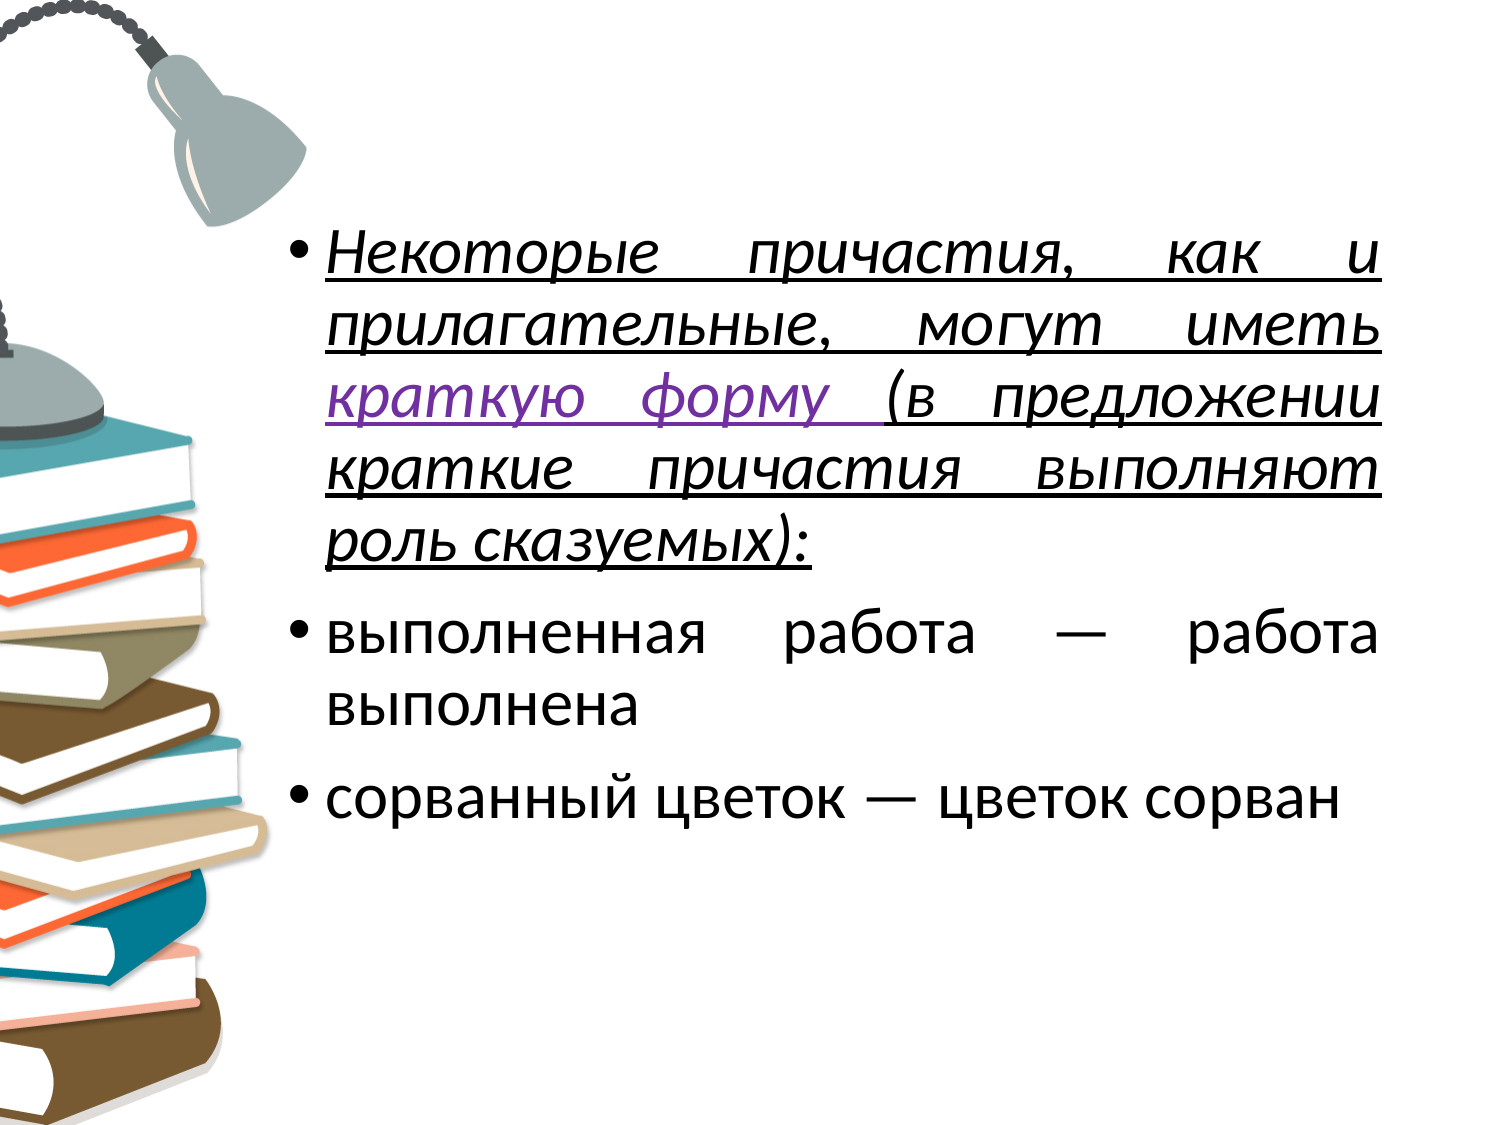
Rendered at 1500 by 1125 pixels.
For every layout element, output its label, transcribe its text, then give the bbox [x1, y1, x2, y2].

list Некоторые причастия, как и прилагательные, могут иметь краткую форму (в предложении краткие причастия выполняют роль сказуемых): выполненная работа — работа выполнена сорванный цветок — цветок сорван [272, 208, 1397, 1101]
picture [0, 0, 1500, 1125]
